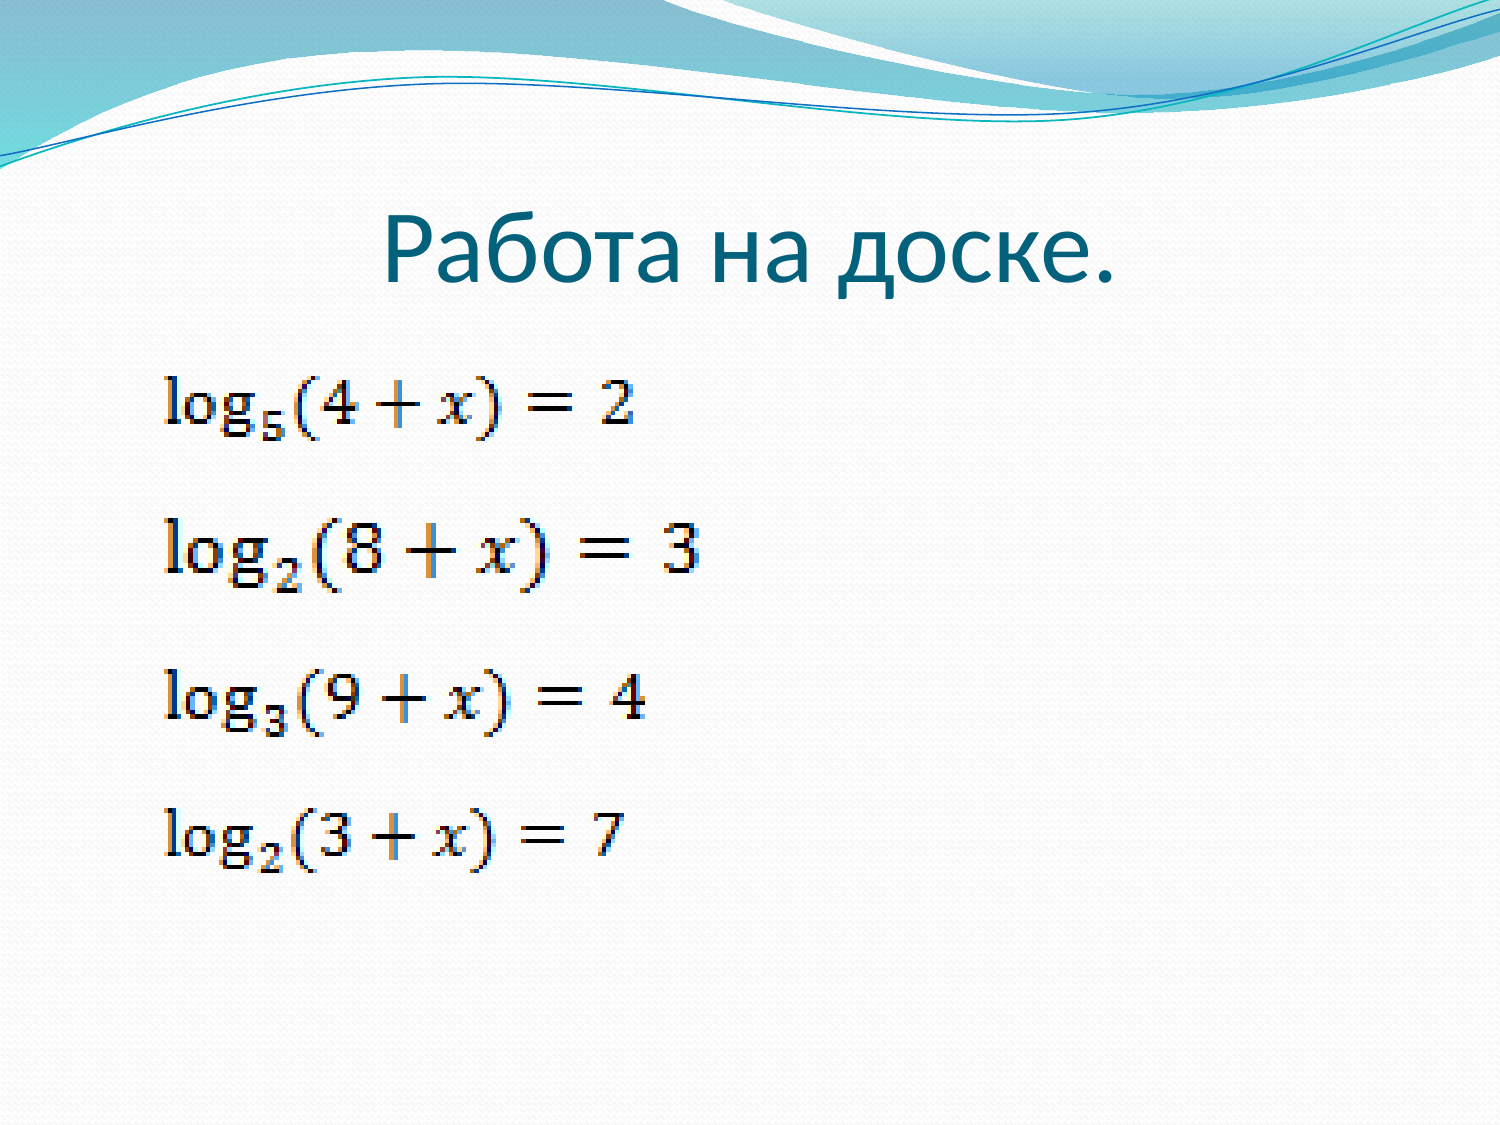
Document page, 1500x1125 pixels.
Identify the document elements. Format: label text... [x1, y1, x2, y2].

picture [163, 656, 645, 755]
title Работа на доске. [75, 115, 1425, 303]
picture [163, 503, 699, 613]
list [163, 363, 633, 460]
picture [163, 796, 625, 891]
